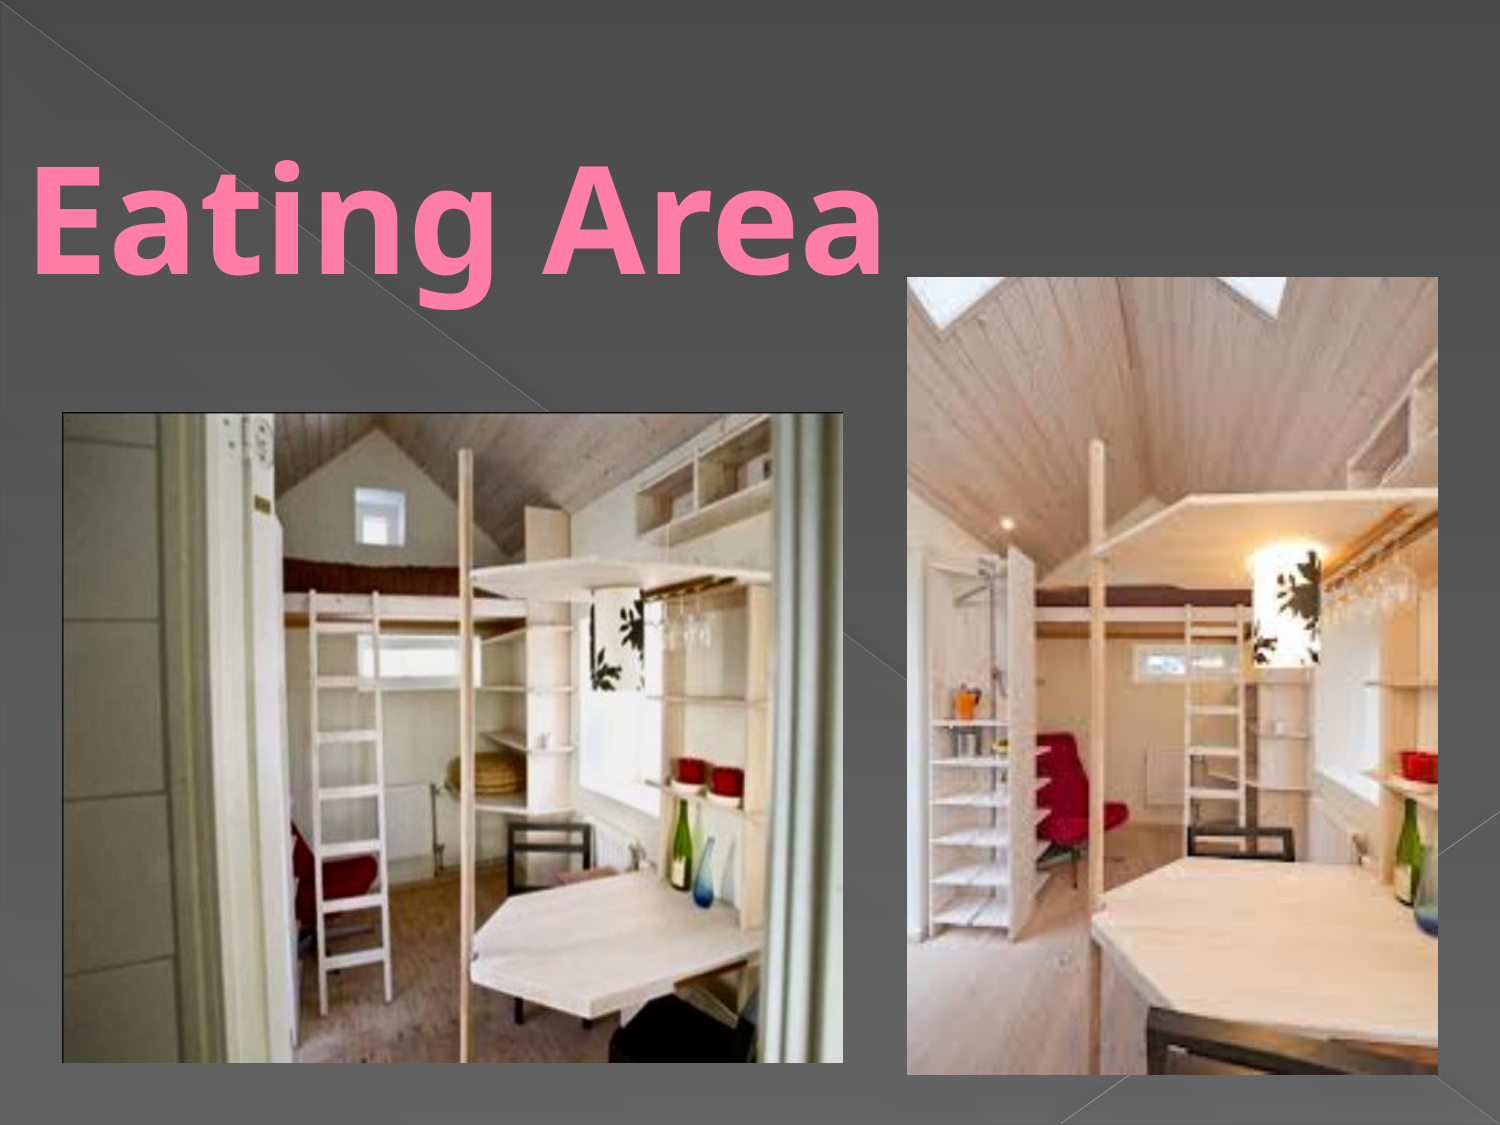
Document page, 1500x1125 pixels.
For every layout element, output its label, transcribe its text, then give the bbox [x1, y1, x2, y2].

title Eating Area [0, 99, 1113, 330]
picture [906, 277, 1438, 1076]
picture [62, 412, 843, 1063]
